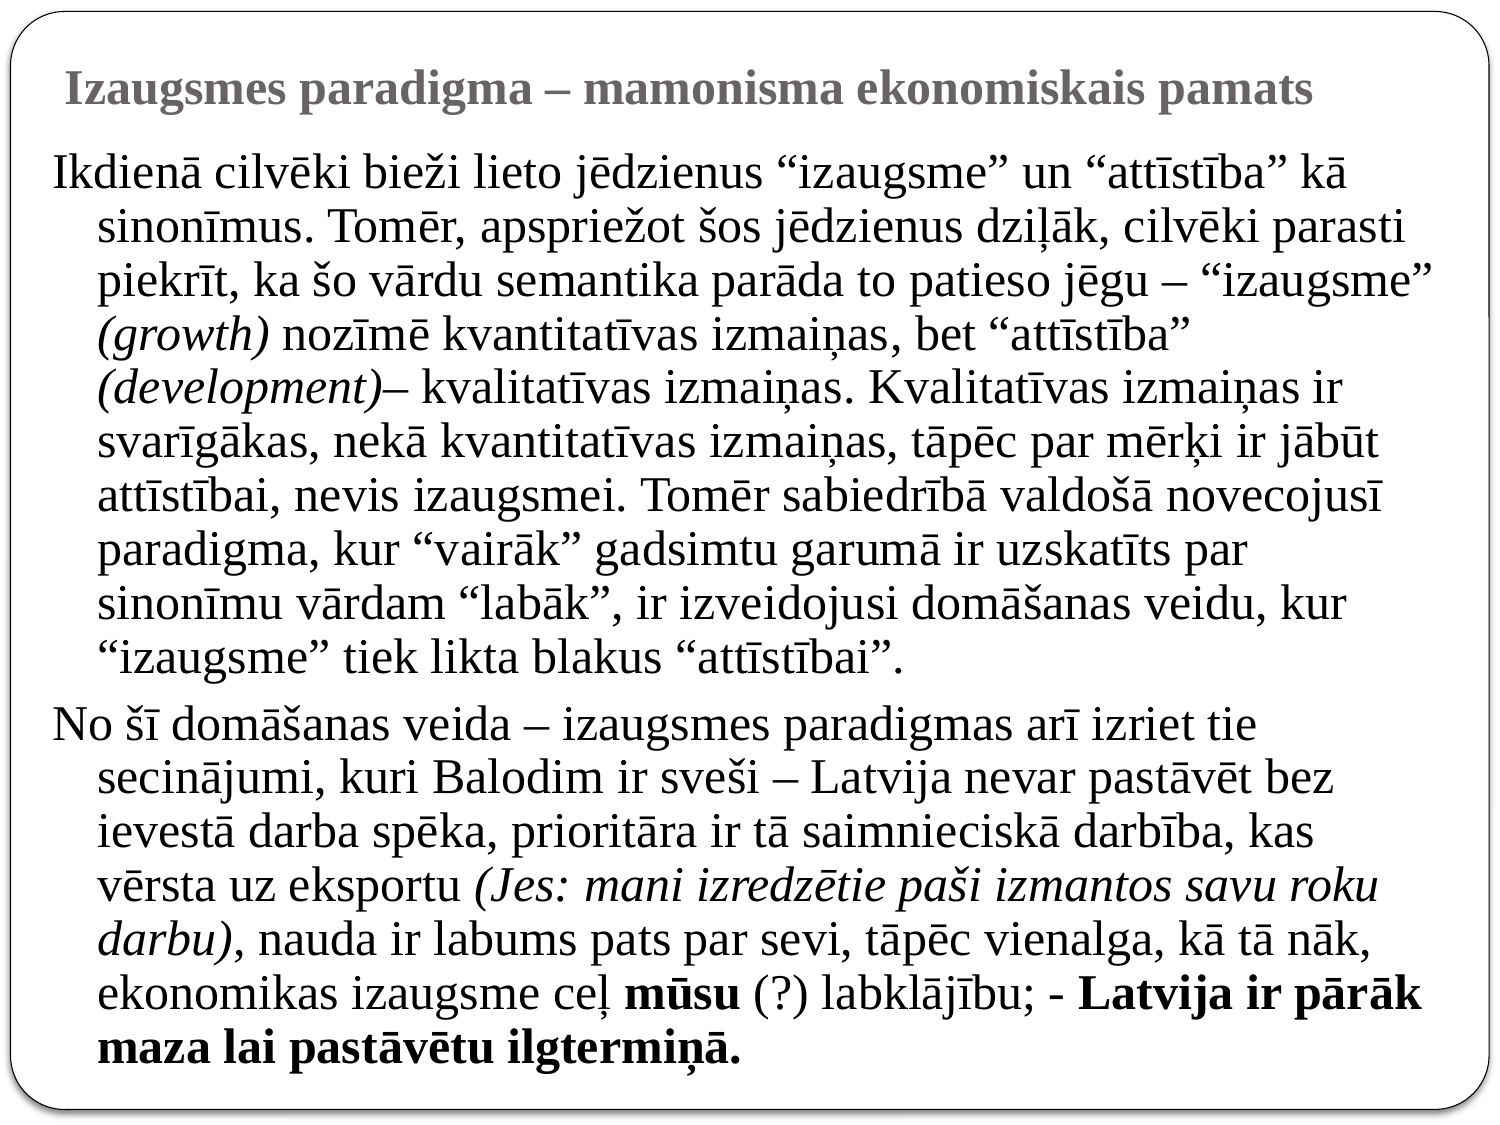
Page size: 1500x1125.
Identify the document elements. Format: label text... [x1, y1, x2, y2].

text_box Ikdienā cilvēki bieži lieto jēdzienus “izaugsme” un “attīstība” kā sinonīmus. Tomēr, apspriežot šos jēdzienus dziļāk, cilvēki parasti piekrīt, ka šo vārdu semantika parāda to patieso jēgu – “izaugsme” (growth) nozīmē kvantitatīvas izmaiņas, bet “attīstība” (development)– kvalitatīvas izmaiņas. Kvalitatīvas izmaiņas ir svarīgākas, nekā kvantitatīvas izmaiņas, tāpēc par mērķi ir jābūt attīstībai, nevis izaugsmei. Tomēr sabiedrībā valdošā novecojusī paradigma, kur “vairāk” gadsimtu garumā ir uzskatīts par sinonīmu vārdam “labāk”, ir izveidojusi domāšanas veidu, kur “izaugsme” tiek likta blakus “attīstībai”. No šī domāšanas veida – izaugsmes paradigmas arī izriet tie secinājumi, kuri Balodim ir sveši – Latvija nevar pastāvēt bez ievestā darba spēka, prioritāra ir tā saimnieciskā darbība, kas vērsta uz eksportu (Jes: mani izredzētie paši izmantos savu roku darbu), nauda ir labums pats par sevi, tāpēc vienalga, kā tā nāk, ekonomikas izaugsme ceļ mūsu (?) labklājību; - Latvija ir pārāk maza lai pastāvētu ilgtermiņā. [37, 137, 1461, 1088]
title Izaugsmes paradigma – mamonisma ekonomiskais pamats [50, 37, 1463, 130]
